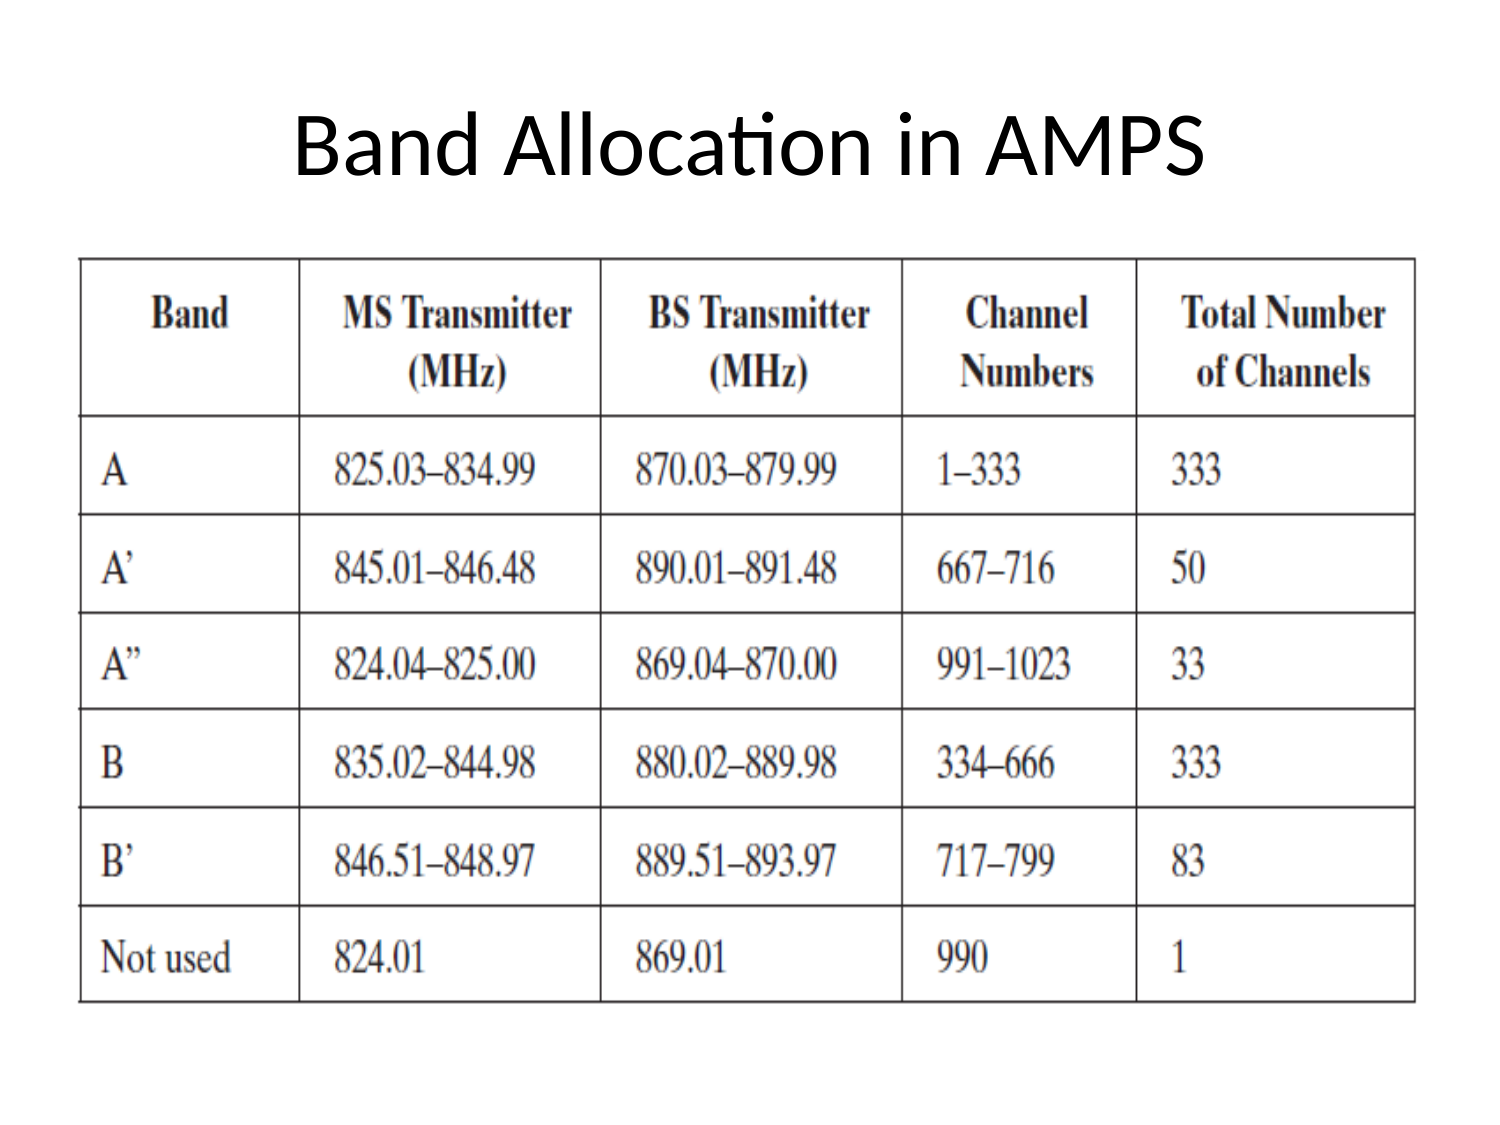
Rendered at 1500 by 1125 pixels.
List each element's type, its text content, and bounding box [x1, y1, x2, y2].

title Band Allocation in AMPS [75, 45, 1425, 233]
picture [74, 249, 1426, 1013]
